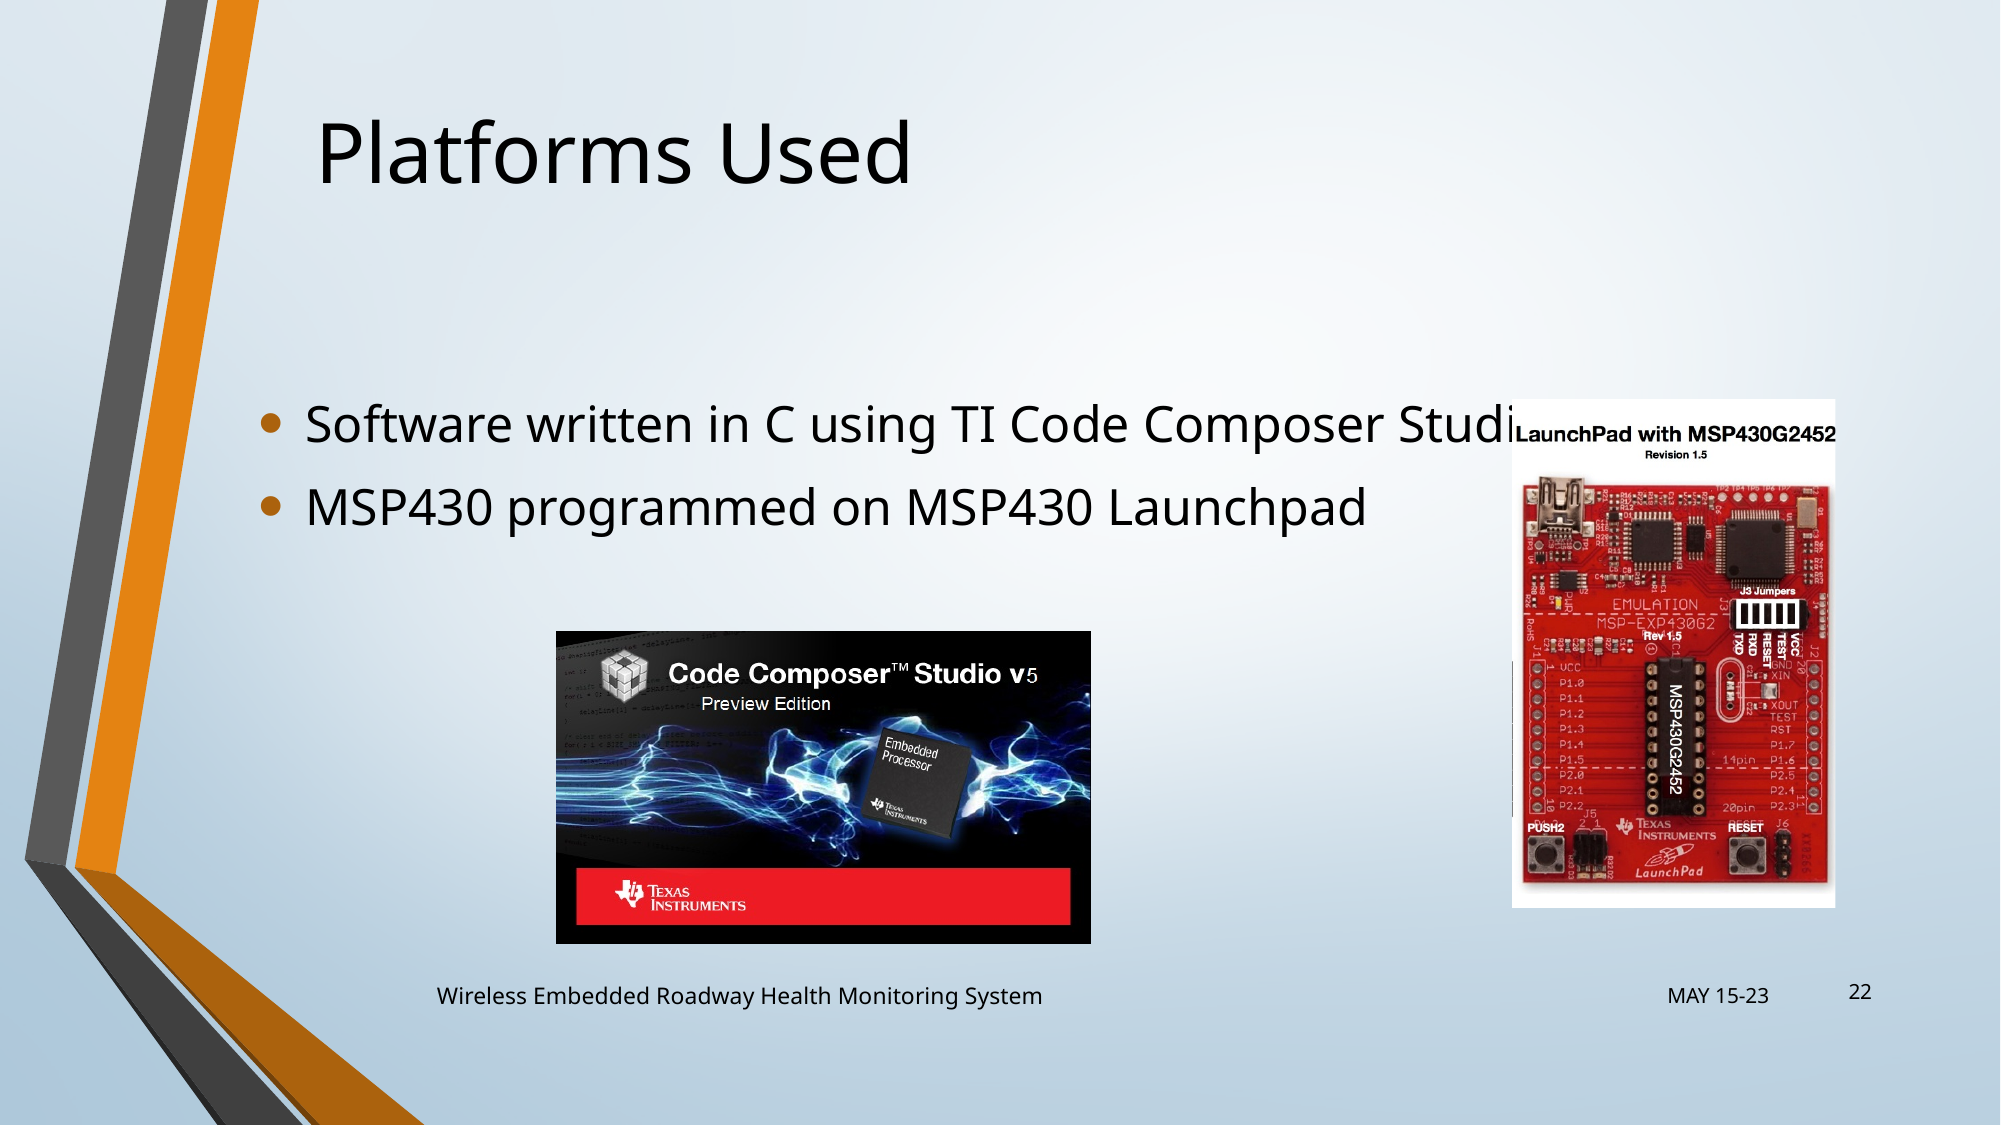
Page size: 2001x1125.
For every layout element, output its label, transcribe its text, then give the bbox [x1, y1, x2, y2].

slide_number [1596, 965, 1784, 1025]
title Platforms Used [300, 6, 1944, 294]
list Software written in C using TI Code Composer Studio MSP430 programmed on MSP430 Launchpad [243, 329, 1784, 599]
picture [1511, 399, 1836, 909]
slide_number 22 [1796, 962, 1887, 1023]
picture [555, 631, 1092, 944]
footer Wireless Embedded Roadway Health Monitoring System [421, 965, 1584, 1025]
